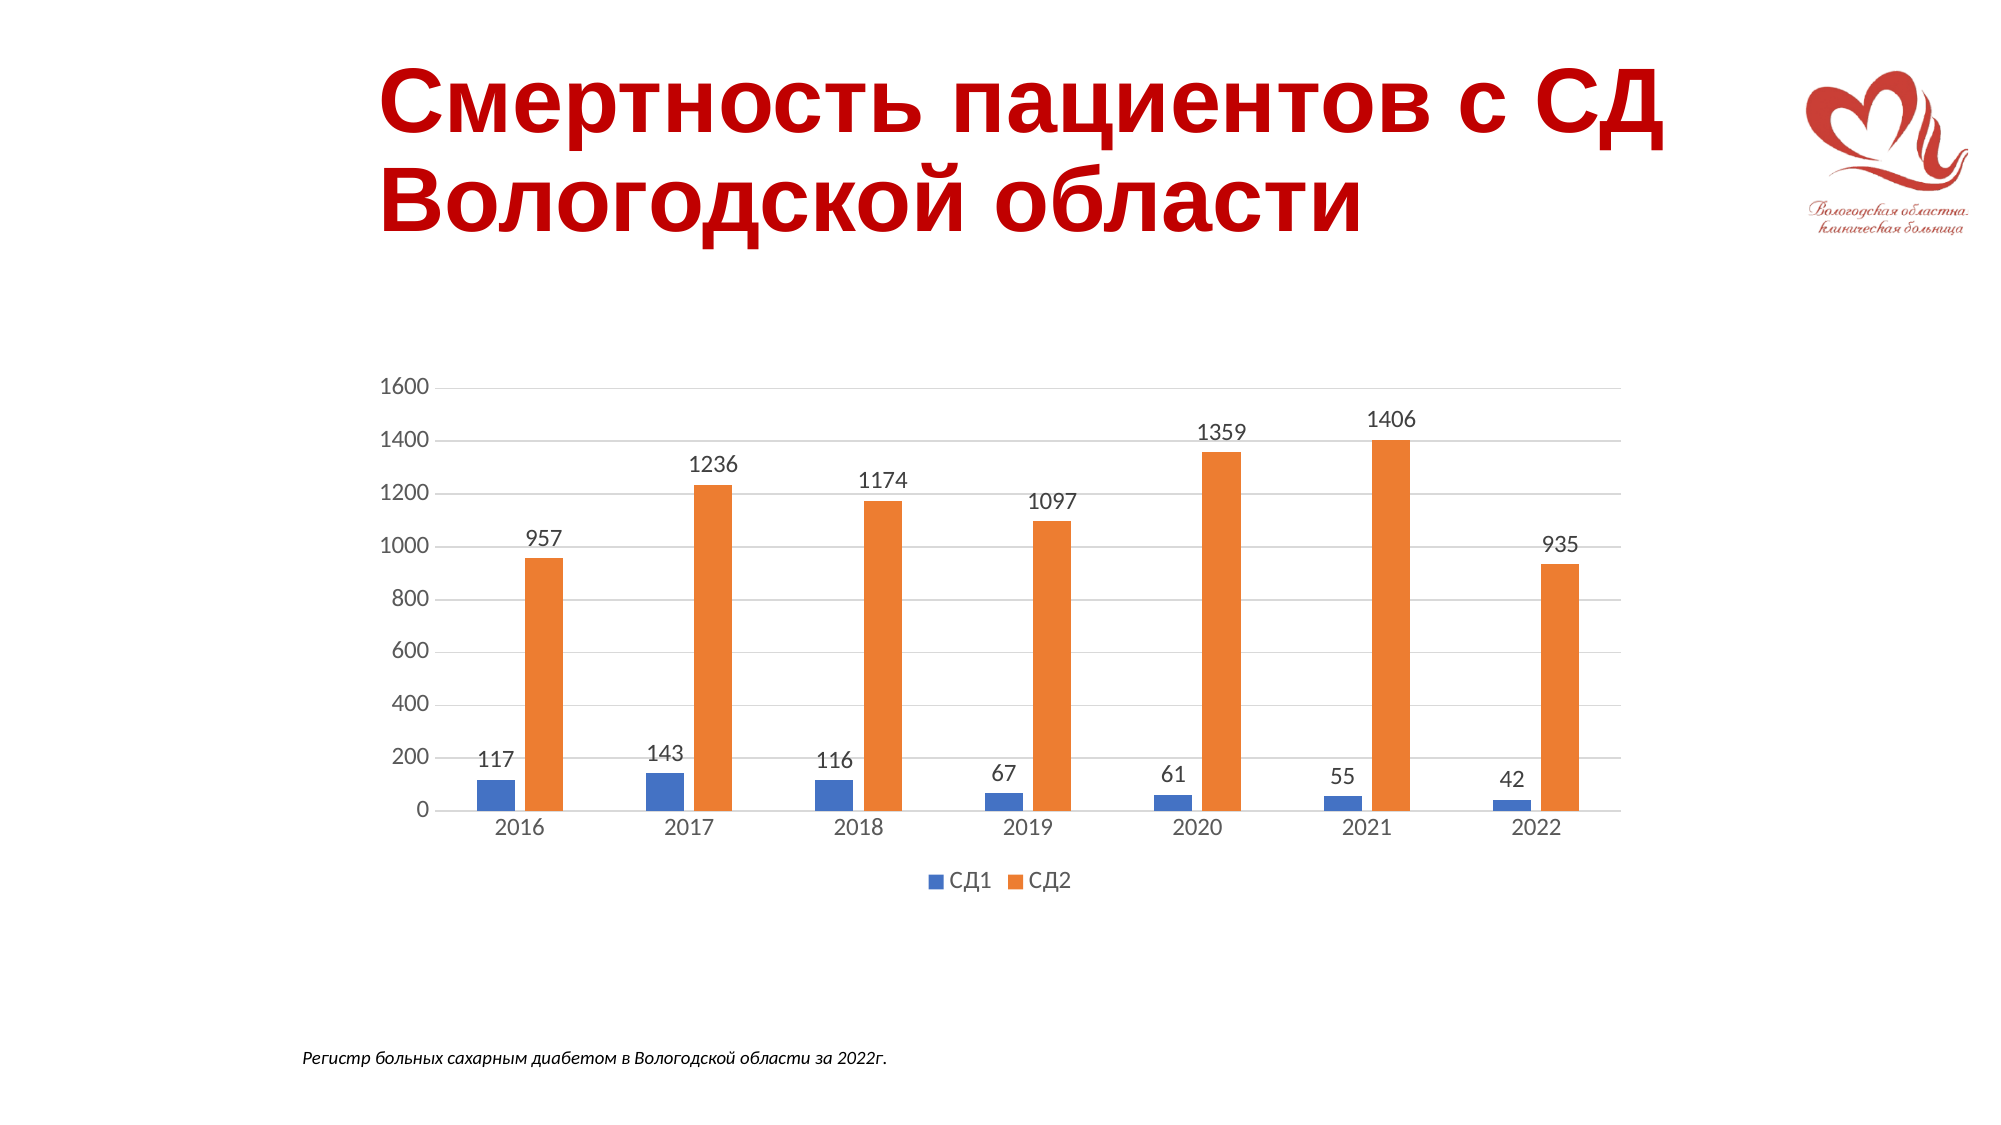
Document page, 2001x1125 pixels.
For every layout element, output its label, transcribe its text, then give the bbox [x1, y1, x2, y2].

title Смертность пациентов с СД Вологодской области [363, 0, 1692, 304]
chart [353, 365, 1647, 901]
picture [1803, 68, 1969, 238]
text_box Регистр больных сахарным диабетом в Вологодской области за 2022г. [287, 1038, 1713, 1076]
